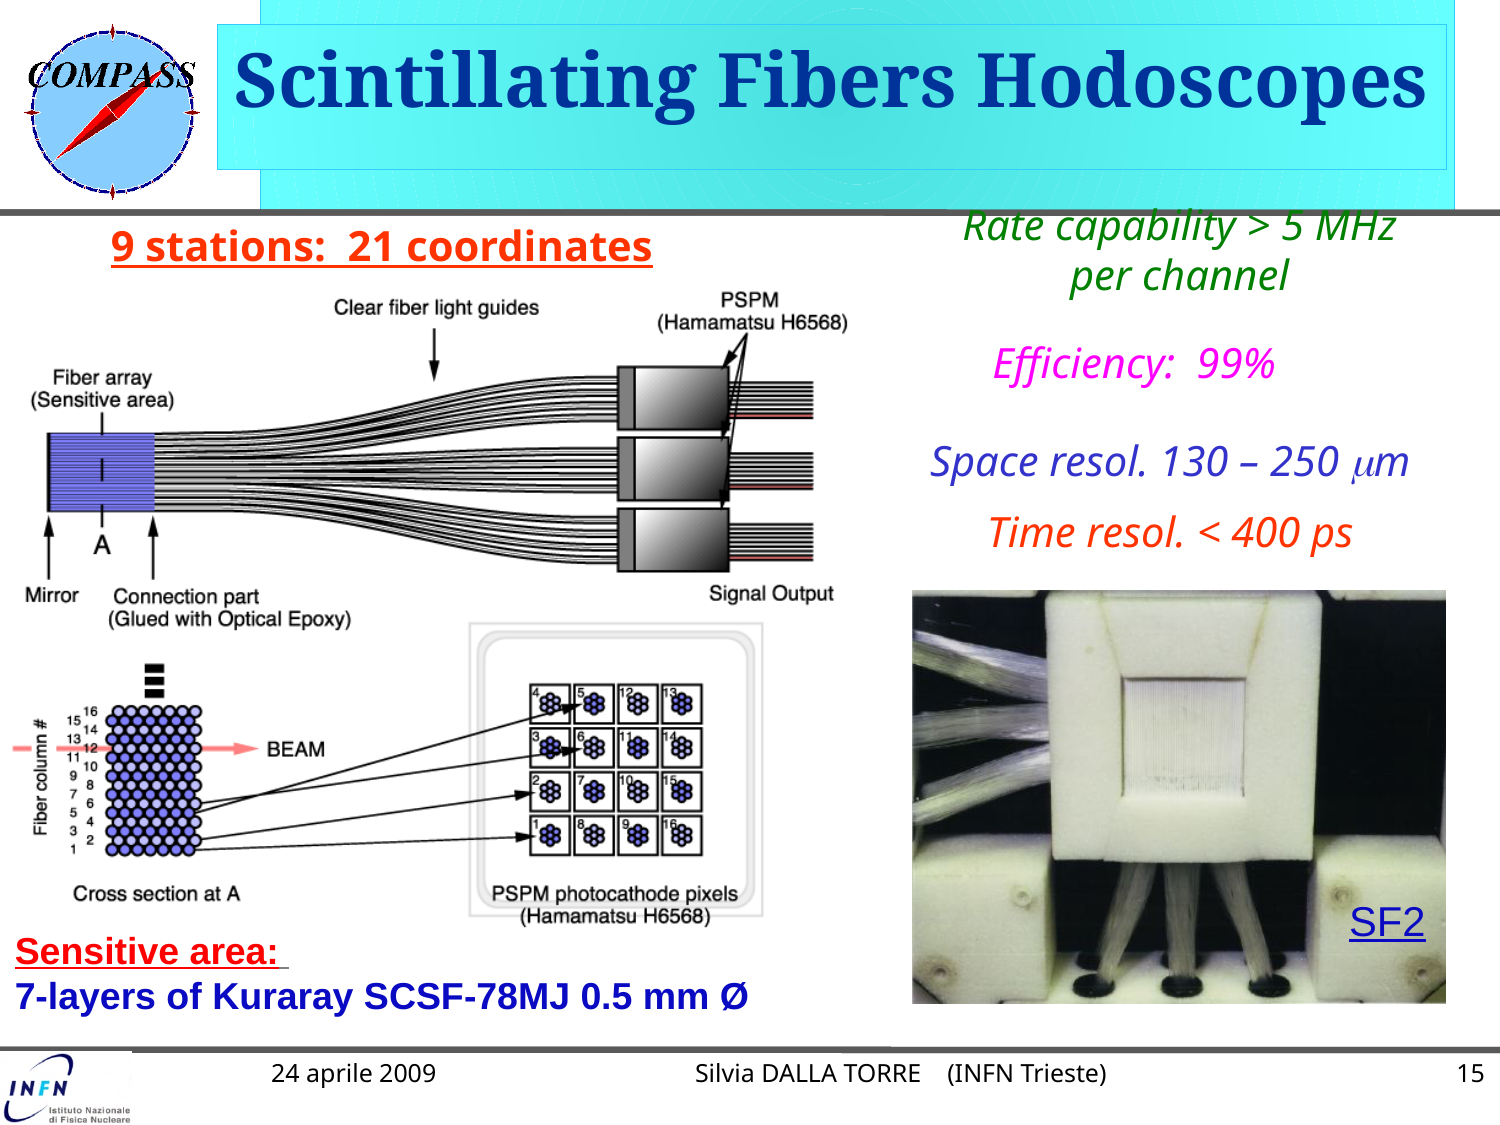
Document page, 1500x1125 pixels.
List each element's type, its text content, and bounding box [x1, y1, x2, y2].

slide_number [255, 1049, 568, 1125]
text_box Space resol. 130 – 250 mm Time resol. < 400 ps [871, 427, 1474, 563]
picture [912, 590, 1446, 1004]
picture [0, 1051, 132, 1125]
text_box 9 stations: 21 coordinates [95, 212, 669, 270]
text_box Efficiency: 99% [871, 329, 1402, 395]
text_box Rate capability > 5 MHz per channel [912, 191, 1447, 306]
title Scintillating Fibers Hodoscopes [217, 24, 1447, 170]
text_box Sensitive area: 7-layers of Kuraray SCSF-78MJ 0.5 mm Ø [0, 919, 913, 1025]
picture [0, 271, 868, 954]
footer Silvia DALLA TORRE (INFN Trieste) [568, 1049, 1234, 1125]
picture [24, 24, 200, 200]
slide_number 15 [1295, 1049, 1500, 1125]
